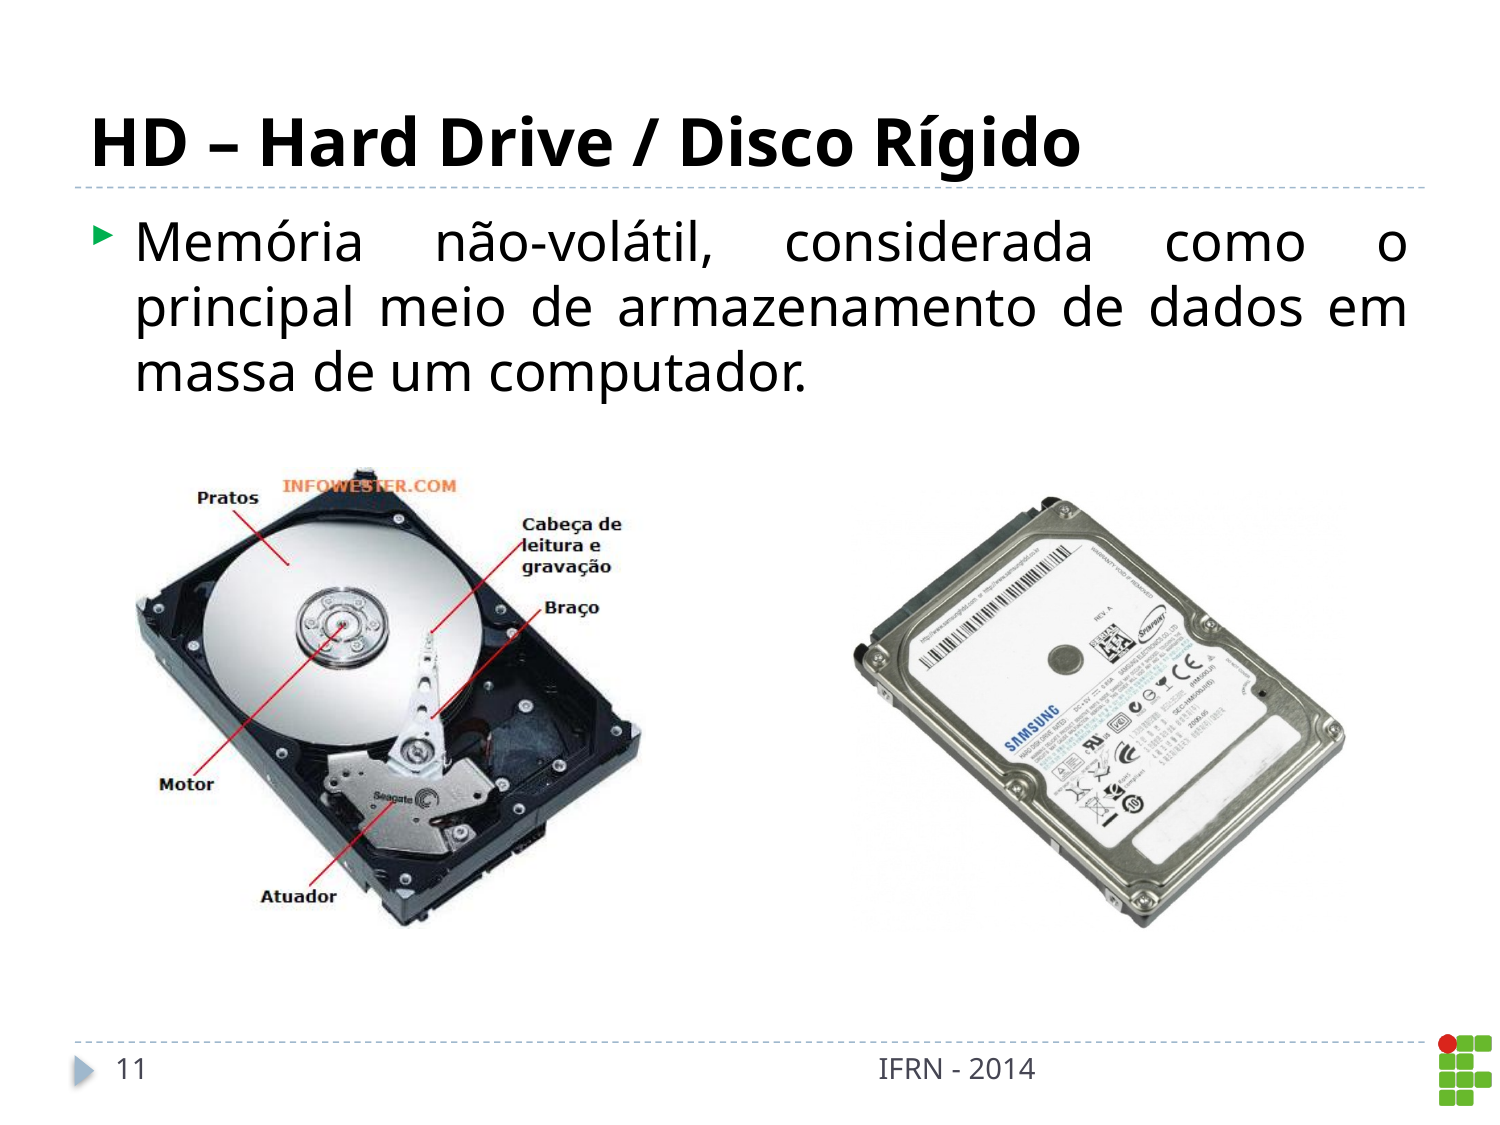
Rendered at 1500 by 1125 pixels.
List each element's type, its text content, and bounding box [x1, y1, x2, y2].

footer IFRN - 2014 [475, 1042, 1051, 1103]
title HD – Hard Drive / Disco Rígido [75, 24, 1425, 188]
list Memória não-volátil, considerada como o principal meio de armazenamento de dados em massa de um computador. [75, 200, 1425, 1010]
picture [135, 467, 646, 929]
picture [851, 489, 1347, 933]
slide_number 11 [100, 1042, 426, 1103]
picture [1429, 1034, 1500, 1106]
